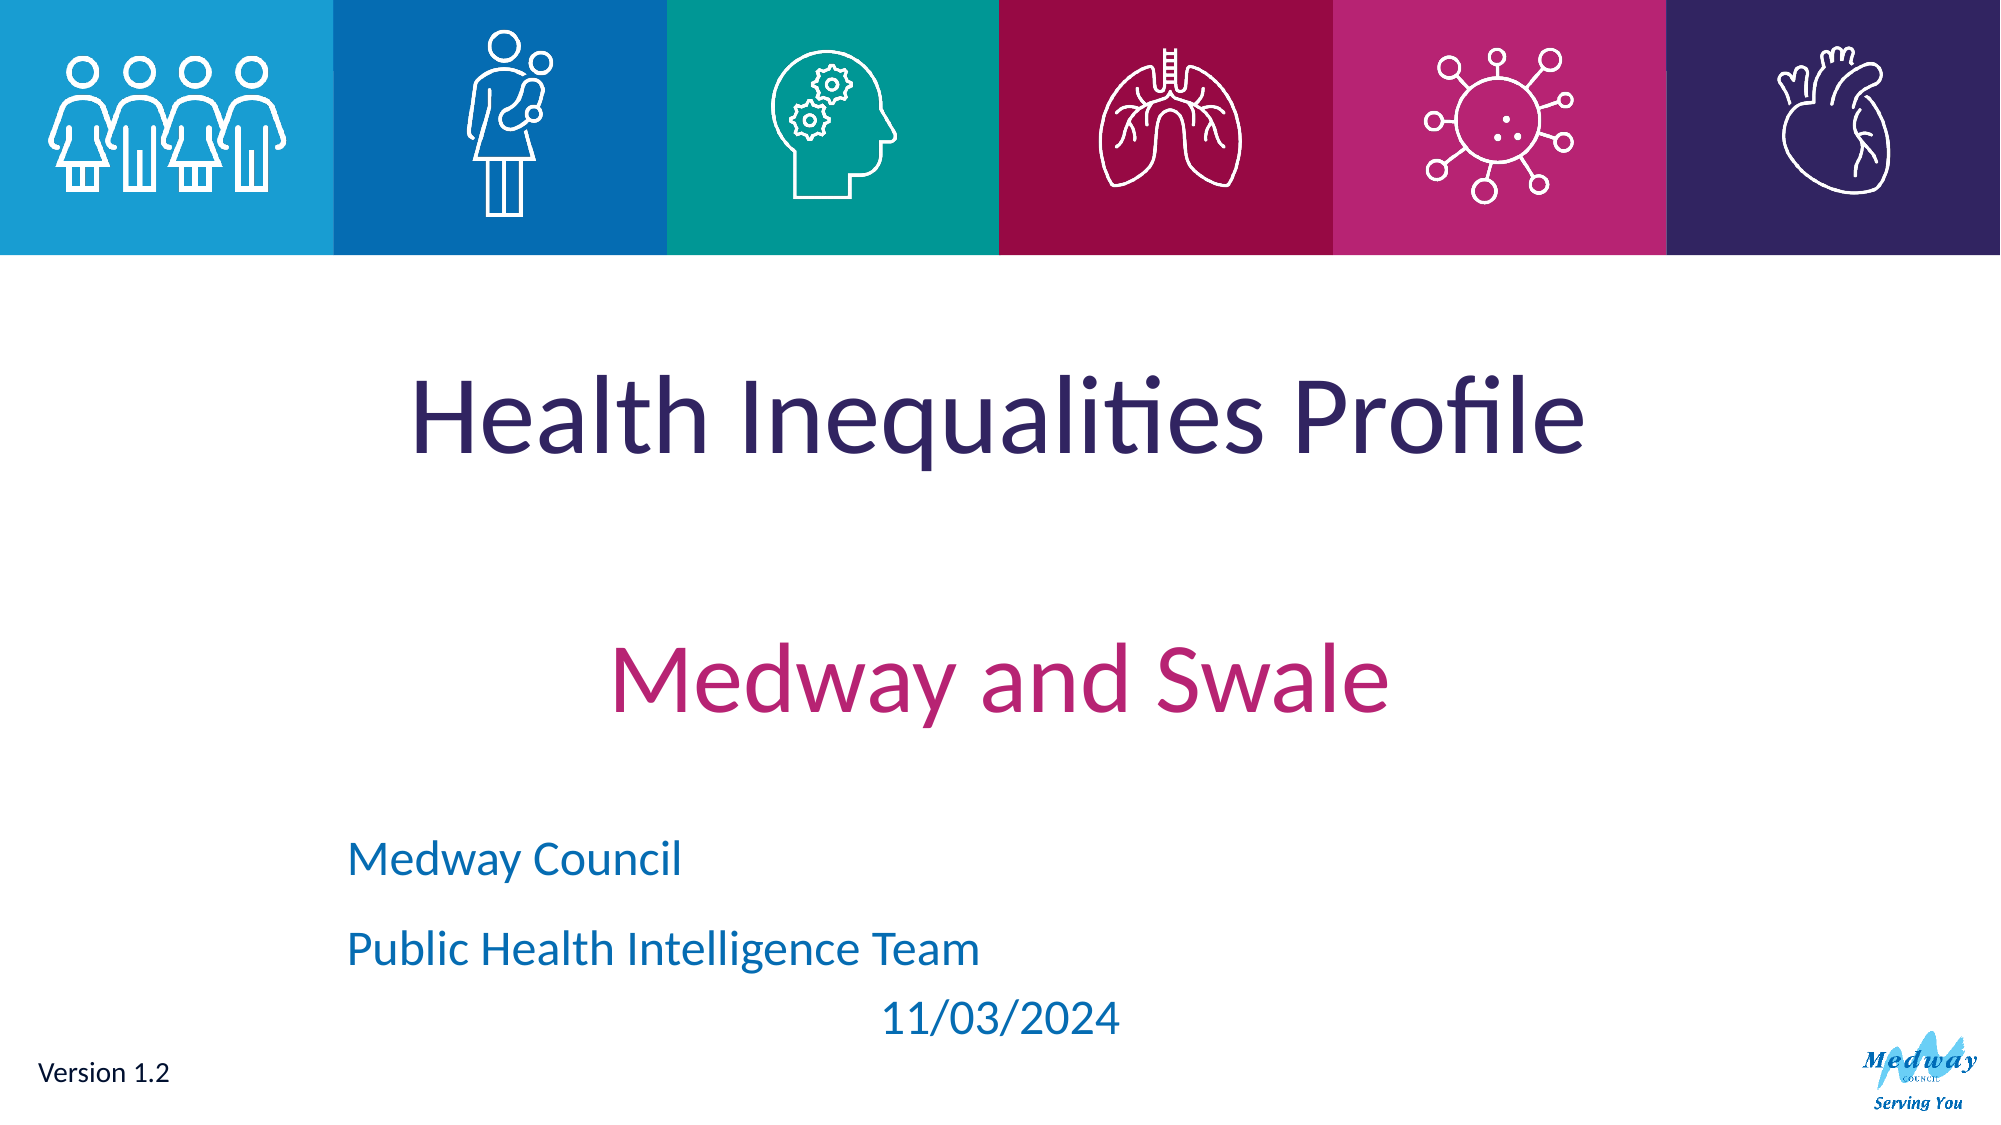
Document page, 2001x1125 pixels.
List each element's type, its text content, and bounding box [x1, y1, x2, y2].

picture [1084, 32, 1256, 204]
picture [407, 23, 607, 223]
subtitle Medway and Swale [331, 527, 1669, 817]
picture [1408, 28, 1591, 212]
picture [34, 0, 300, 261]
title Health Inequalities Profile [331, 290, 1667, 527]
picture [745, 39, 923, 217]
list Medway Council Public Health Intelligence Team 11/03/2024 [331, 817, 1669, 988]
footer Version 1.2 [23, 1040, 294, 1101]
picture [1862, 1031, 1977, 1111]
picture [1749, 33, 1922, 207]
